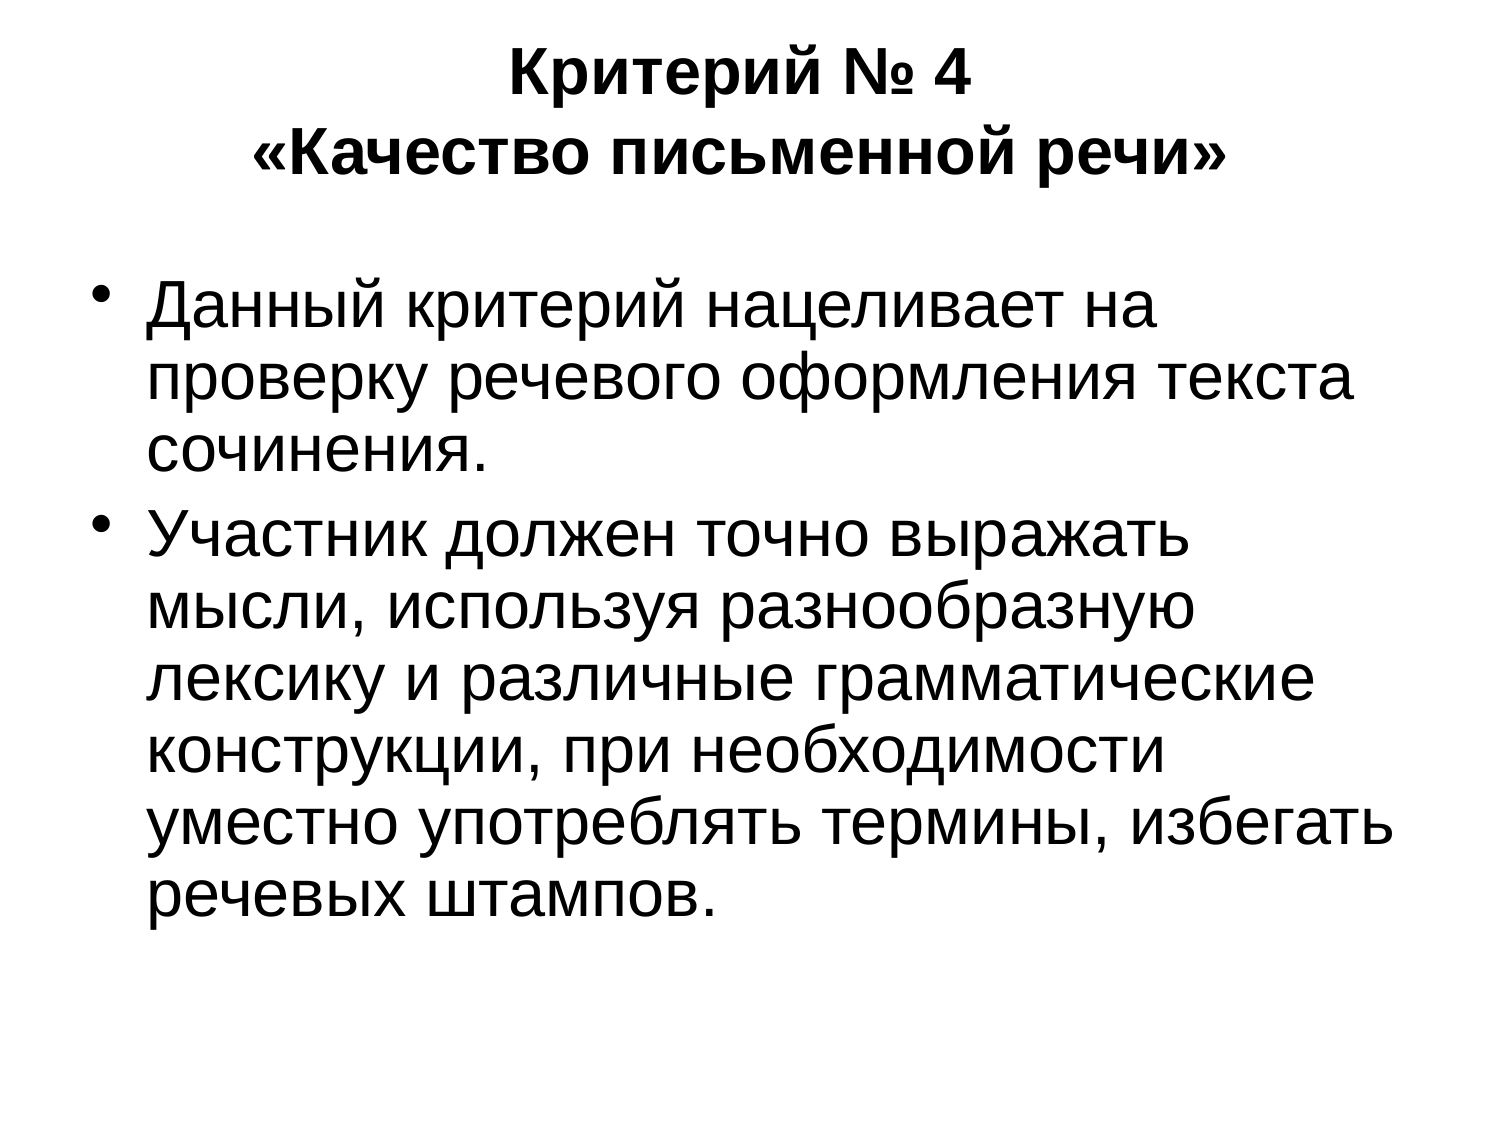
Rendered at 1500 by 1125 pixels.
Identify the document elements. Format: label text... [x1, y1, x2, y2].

title Критерий № 4 «Качество письменной речи» [74, 44, 1426, 251]
list Данный критерий нацеливает на проверку речевого оформления текста сочинения. Участник должен точно выражать мысли, используя разнообразную лексику и различные грамматические конструкции, при необходимости уместно употреблять термины, избегать речевых штампов. [74, 262, 1426, 1006]
